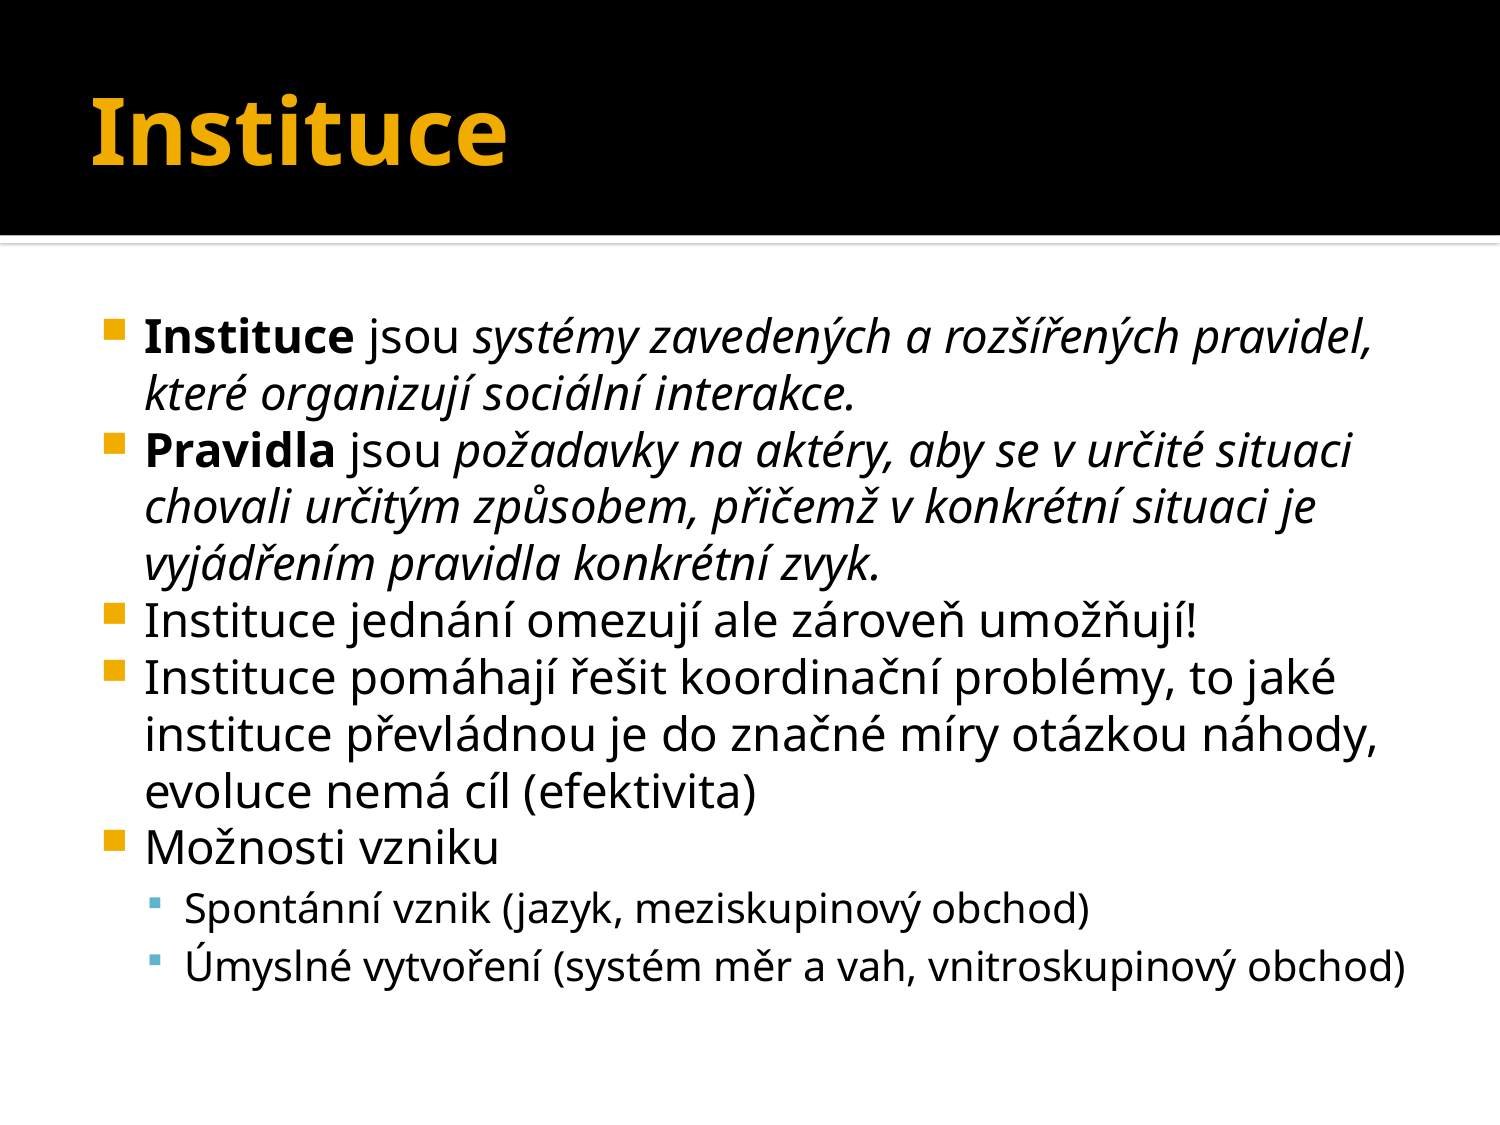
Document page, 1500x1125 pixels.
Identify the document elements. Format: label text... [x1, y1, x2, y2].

title Instituce [75, 25, 1425, 231]
list Instituce jsou systémy zavedených a rozšířených pravidel, které organizují sociální interakce. Pravidla jsou požadavky na aktéry, aby se v určité situaci chovali určitým způsobem, přičemž v konkrétní situaci je vyjádřením pravidla konkrétní zvyk. Instituce jednání omezují ale zároveň umožňují! Instituce pomáhají řešit koordinační problémy, to jaké instituce převládnou je do značné míry otázkou náhody, evoluce nemá cíl (efektivita) Možnosti vzniku Spontánní vznik (jazyk, meziskupinový obchod) Úmyslné vytvoření (systém měr a vah, vnitroskupinový obchod) [75, 291, 1425, 1050]
